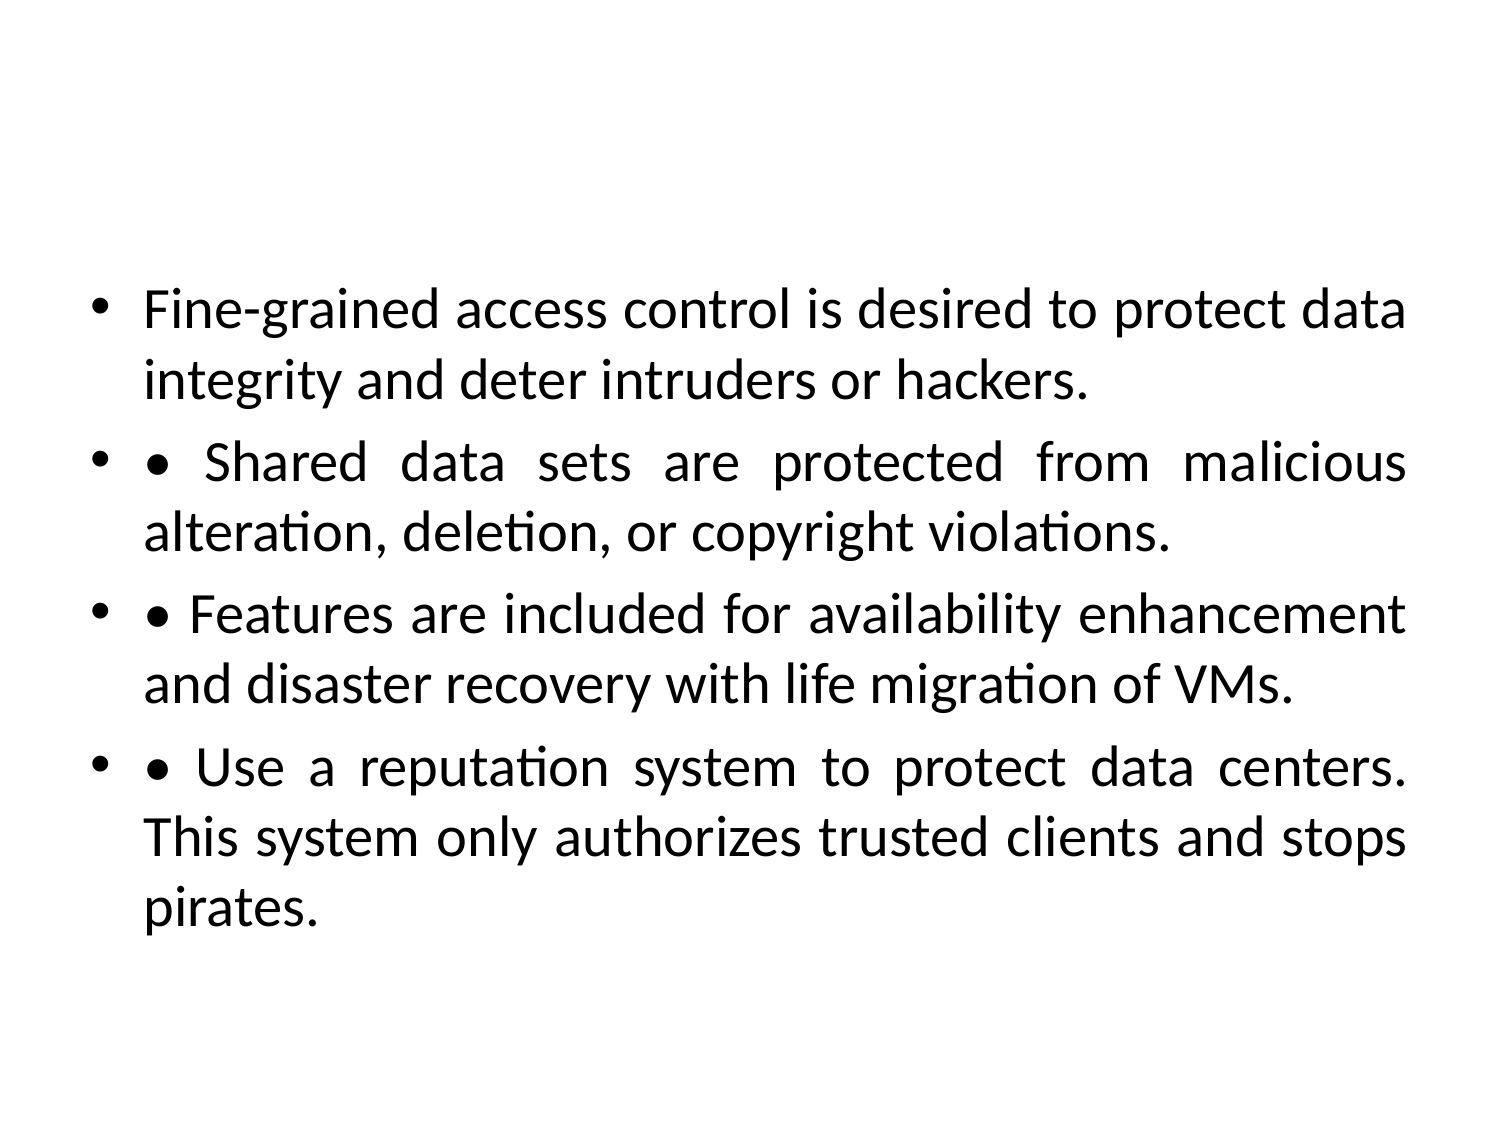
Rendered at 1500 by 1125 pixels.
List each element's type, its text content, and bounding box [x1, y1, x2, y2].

list Fine-grained access control is desired to protect data integrity and deter intruders or hackers. • Shared data sets are protected from malicious alteration, deletion, or copyright violations. • Features are included for availability enhancement and disaster recovery with life migration of VMs. • Use a reputation system to protect data centers. This system only authorizes trusted clients and stops pirates. [75, 262, 1425, 1005]
